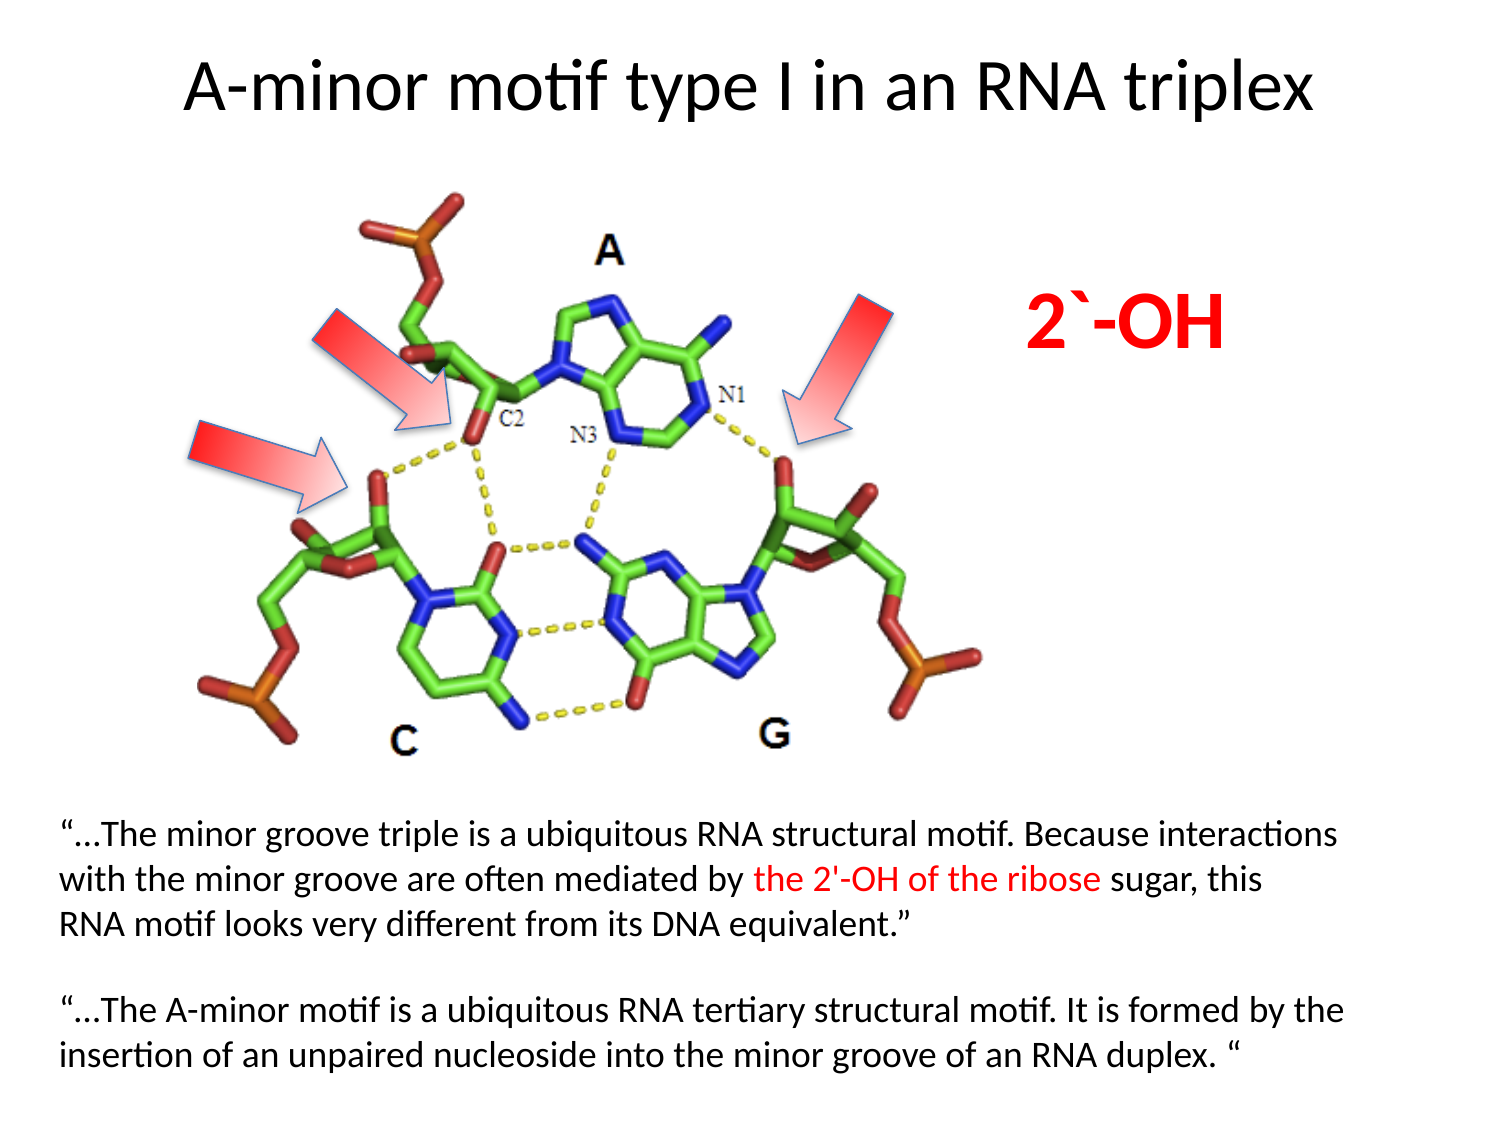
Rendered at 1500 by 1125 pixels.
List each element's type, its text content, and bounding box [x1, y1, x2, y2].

text_box “…The minor groove triple is a ubiquitous RNA structural motif. Because interactions with the minor groove are often mediated by the 2'-OH of the ribose sugar, this RNA motif looks very different from its DNA equivalent.” [44, 801, 1363, 952]
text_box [190, 293, 877, 504]
text_box 2`-OH [1015, 257, 1242, 373]
text_box “…The A-minor motif is a ubiquitous RNA tertiary structural motif. It is formed by the insertion of an unpaired nucleoside into the minor groove of an RNA duplex. “ [44, 977, 1370, 1083]
title A-minor motif type I in an RNA triplex [75, 0, 1425, 161]
picture [197, 171, 1010, 803]
